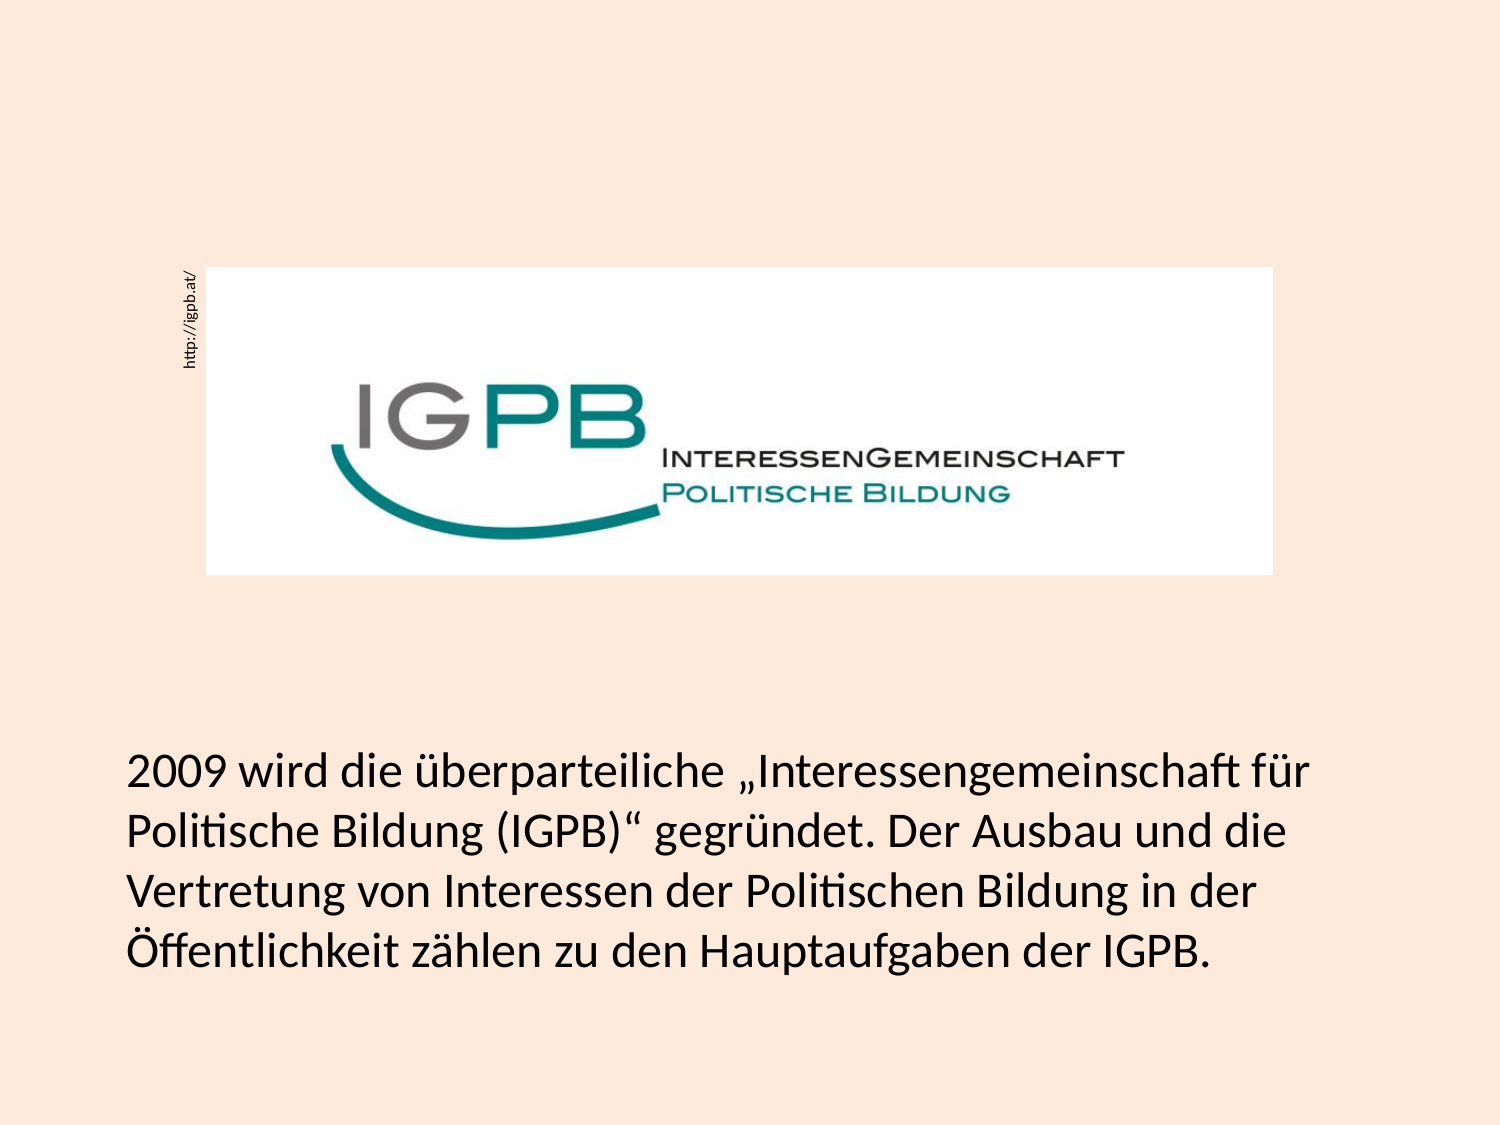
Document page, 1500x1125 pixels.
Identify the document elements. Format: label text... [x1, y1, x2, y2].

picture [206, 266, 1274, 575]
text_box http://igpb.at/ [171, 255, 206, 385]
text_box 2009 wird die überparteiliche „Interessengemeinschaft für Politische Bildung (IGPB)“ gegründet. Der Ausbau und die Vertretung von Interessen der Politischen Bildung in der Öffentlichkeit zählen zu den Hauptaufgaben der IGPB. [112, 729, 1453, 985]
